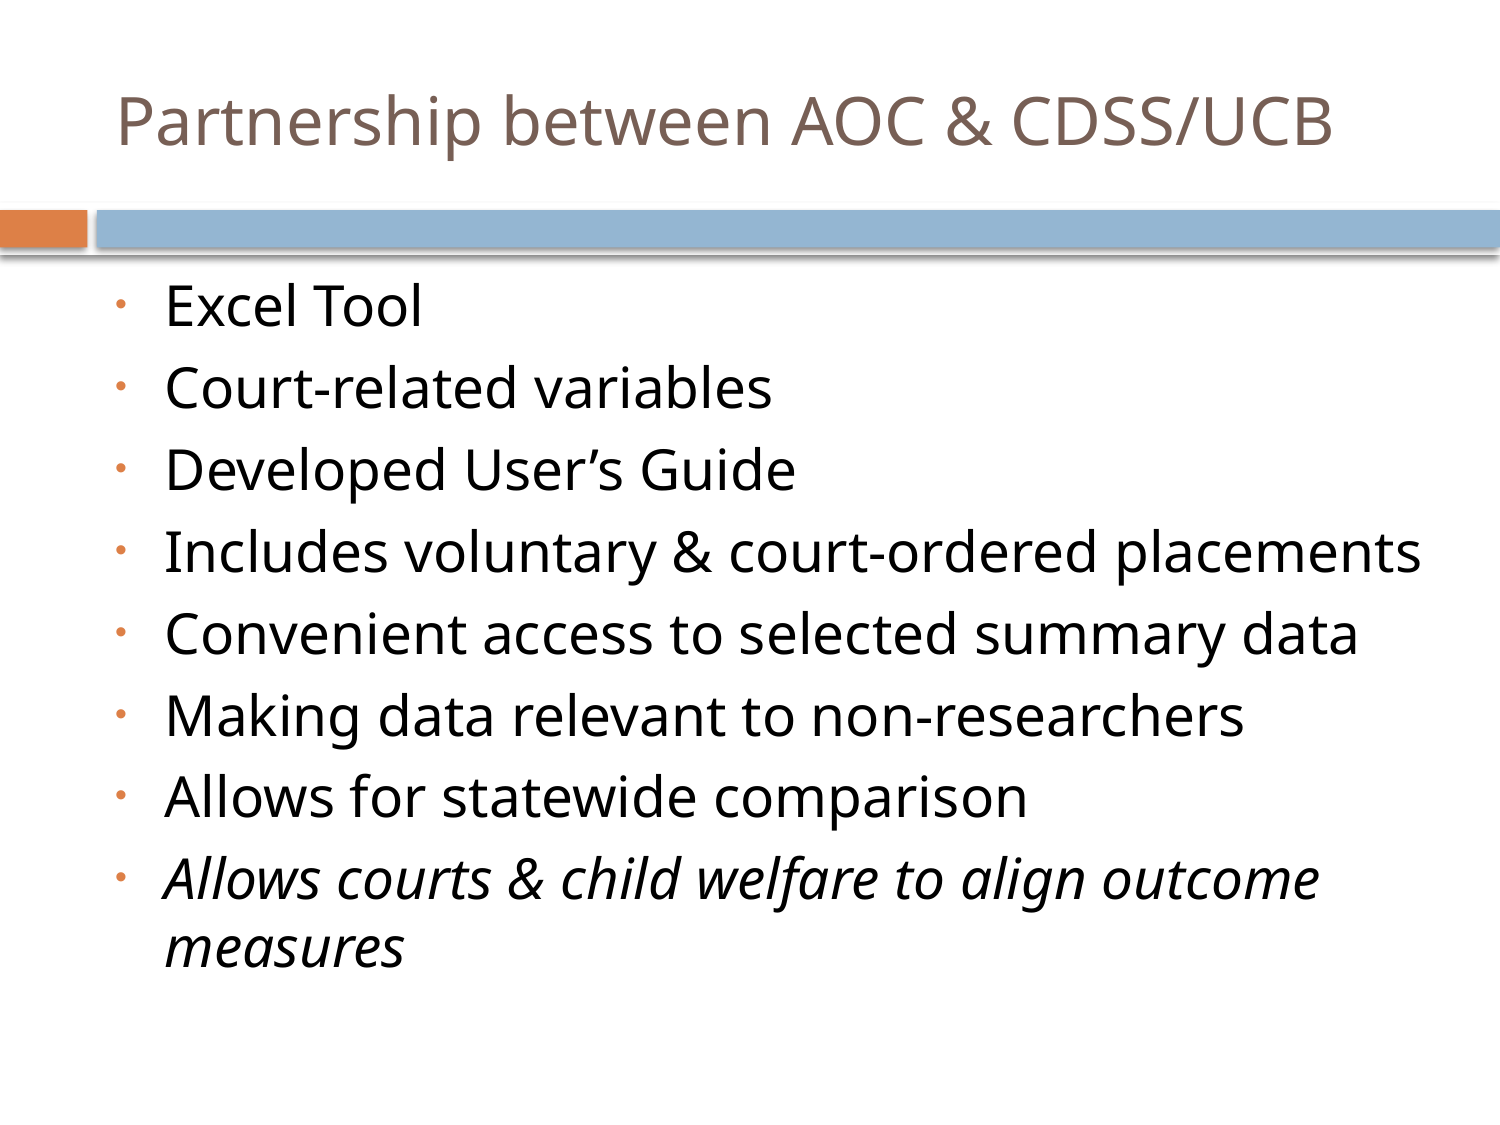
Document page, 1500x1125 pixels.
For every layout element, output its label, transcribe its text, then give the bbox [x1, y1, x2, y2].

title Partnership between AOC & CDSS/UCB [100, 37, 1438, 200]
list Excel Tool Court-related variables Developed User’s Guide Includes voluntary & court-ordered placements Convenient access to selected summary data Making data relevant to non-researchers Allows for statewide comparison Allows courts & child welfare to align outcome measures [100, 262, 1438, 1000]
